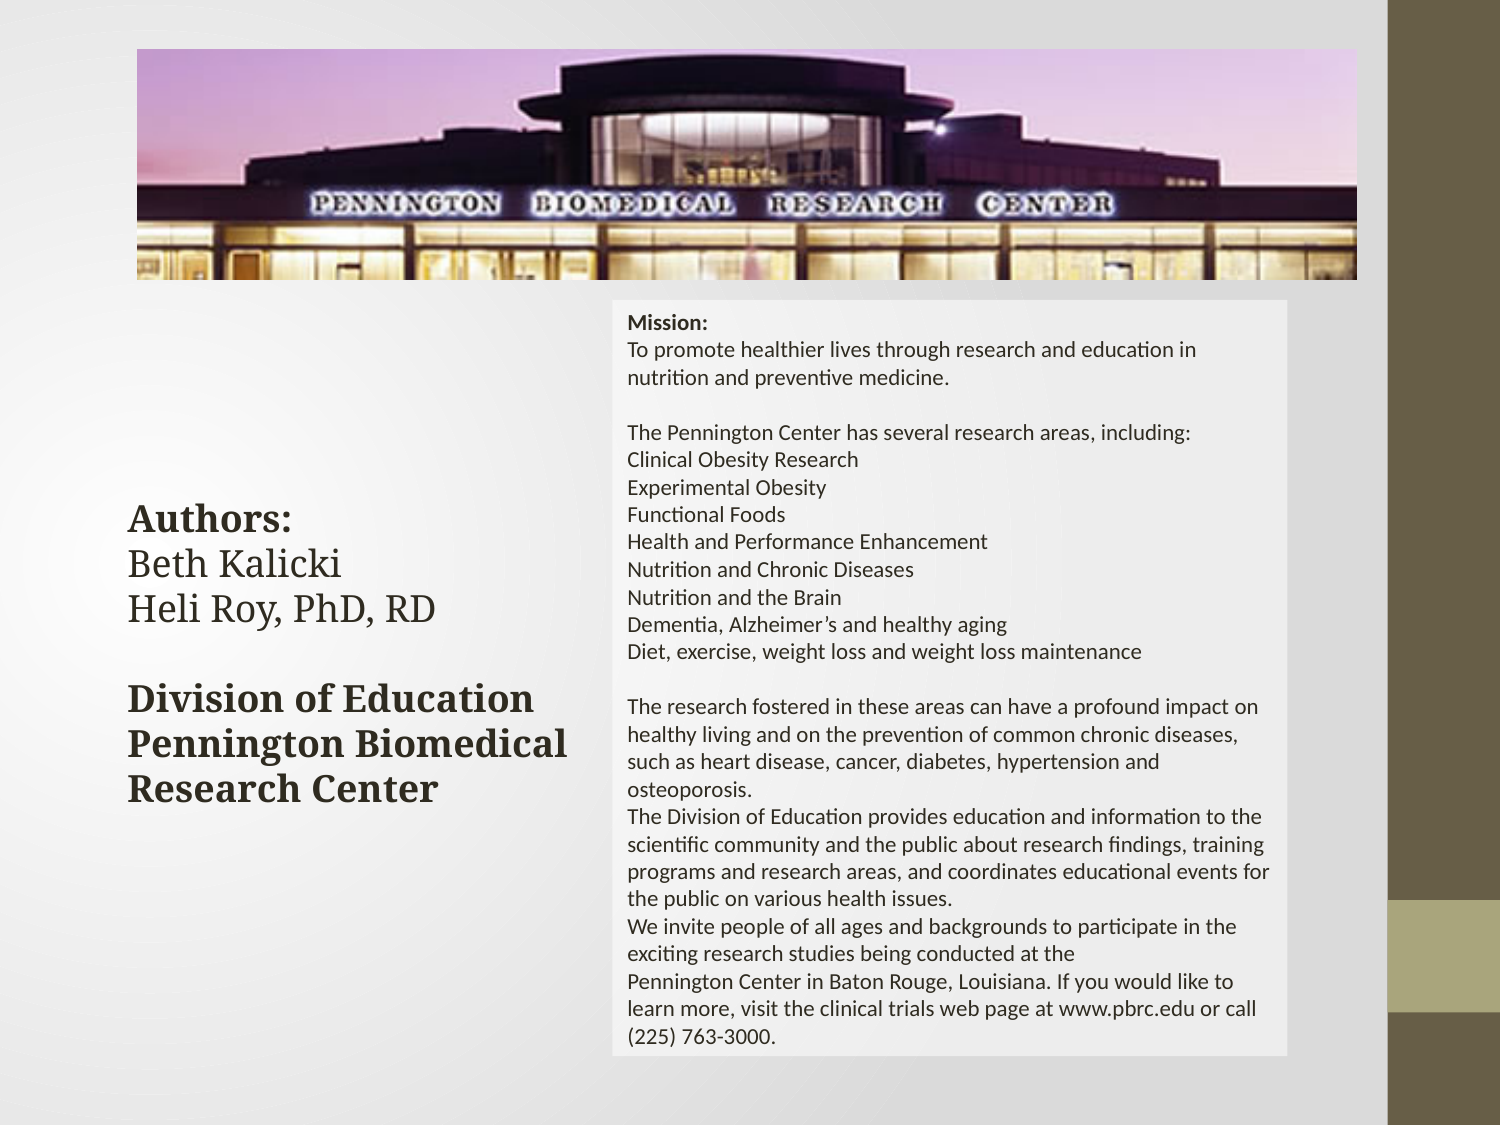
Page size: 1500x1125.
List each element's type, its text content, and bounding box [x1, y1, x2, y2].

picture [136, 49, 1357, 280]
text_box Authors: Beth Kalicki Heli Roy, PhD, RD Division of Education Pennington Biomedical Research Center [112, 487, 650, 818]
text_box Mission: To promote healthier lives through research and education in nutrition and preventive medicine. The Pennington Center has several research areas, including: Clinical Obesity Research Experimental Obesity Functional Foods Health and Performance Enhancement Nutrition and Chronic Diseases Nutrition and the Brain Dementia, Alzheimer’s and healthy aging Diet, exercise, weight loss and weight loss maintenance The research fostered in these areas can have a profound impact on healthy living and on the prevention of common chronic diseases, such as heart disease, cancer, diabetes, hypertension and osteoporosis. The Division of Education provides education and information to the scientific community and the public about research findings, training programs and research areas, and coordinates educational events for the public on various health issues. We invite people of all ages and backgrounds to participate in the exciting research studies being conducted at the Pennington Center in Baton Rouge, Louisiana. If you would like to learn more, visit the clinical trials web page at www.pbrc.edu or call (225) 763-3000. [612, 299, 1288, 1057]
